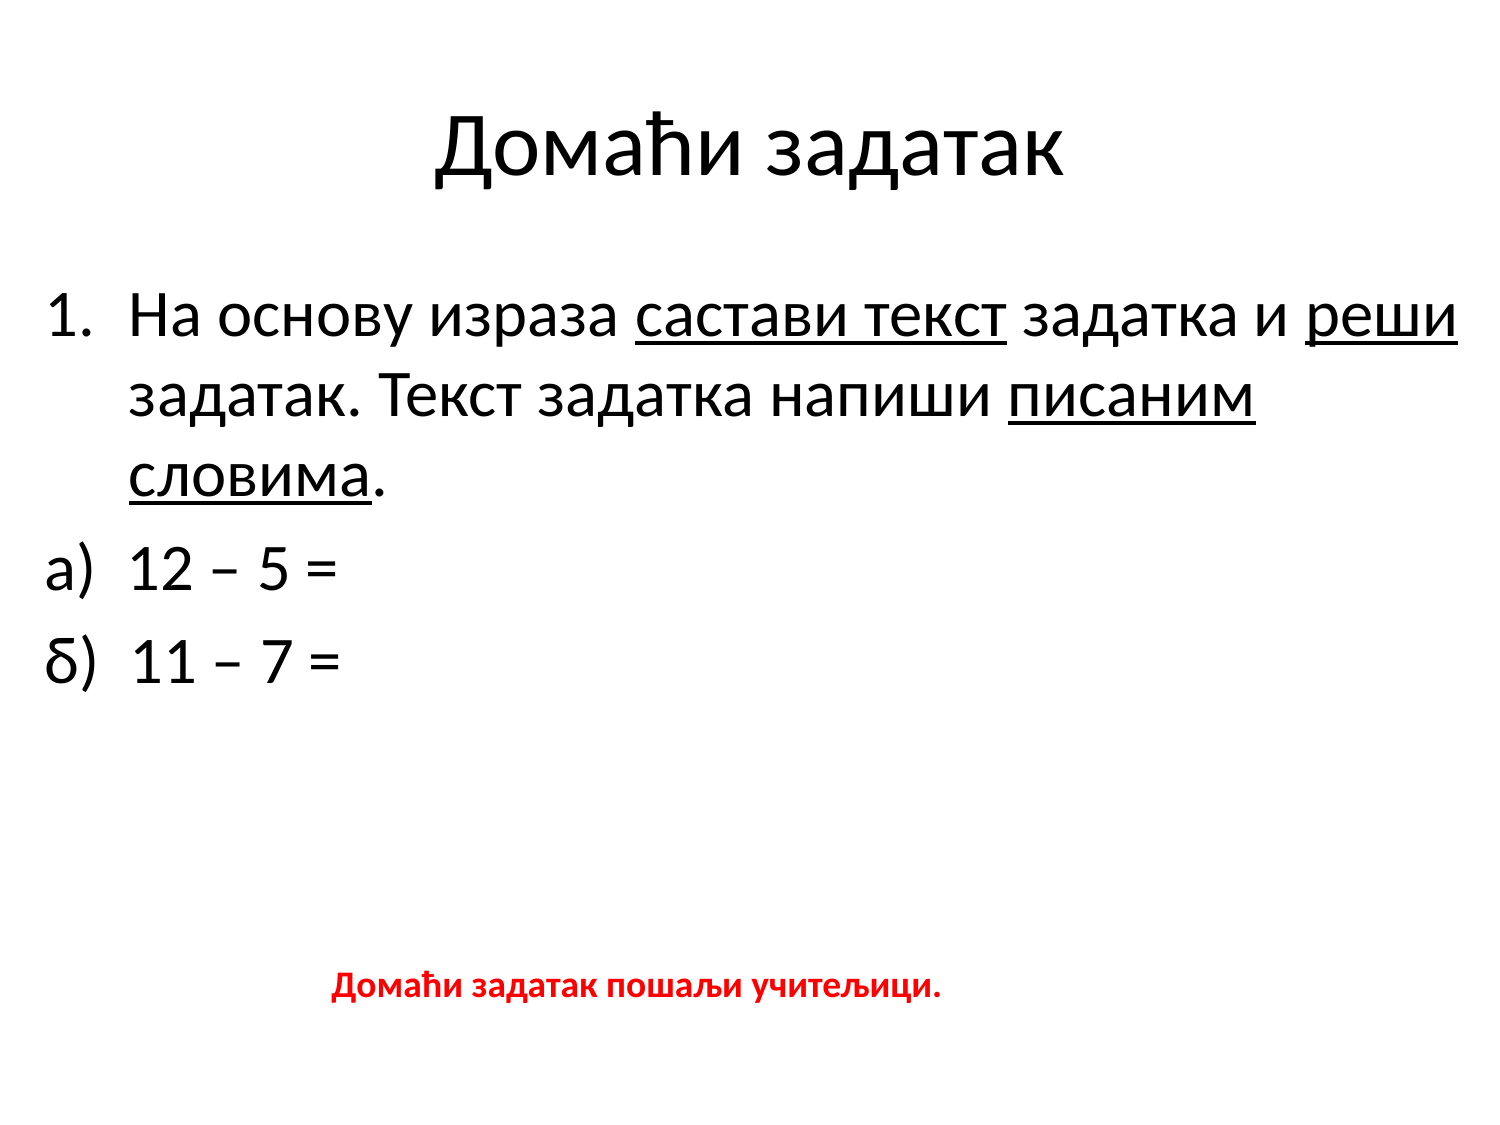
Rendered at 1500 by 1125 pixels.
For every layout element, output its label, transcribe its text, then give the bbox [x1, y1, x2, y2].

title Домаћи задатак [75, 45, 1425, 233]
list На основу израза састави текст задатка и реши задатак. Текст задатка напиши писаним словима. а) 12 – 5 = б) 11 – 7 = [29, 262, 1500, 1071]
text_box Домаћи задатак пошаљи учитељици. [316, 952, 958, 1012]
